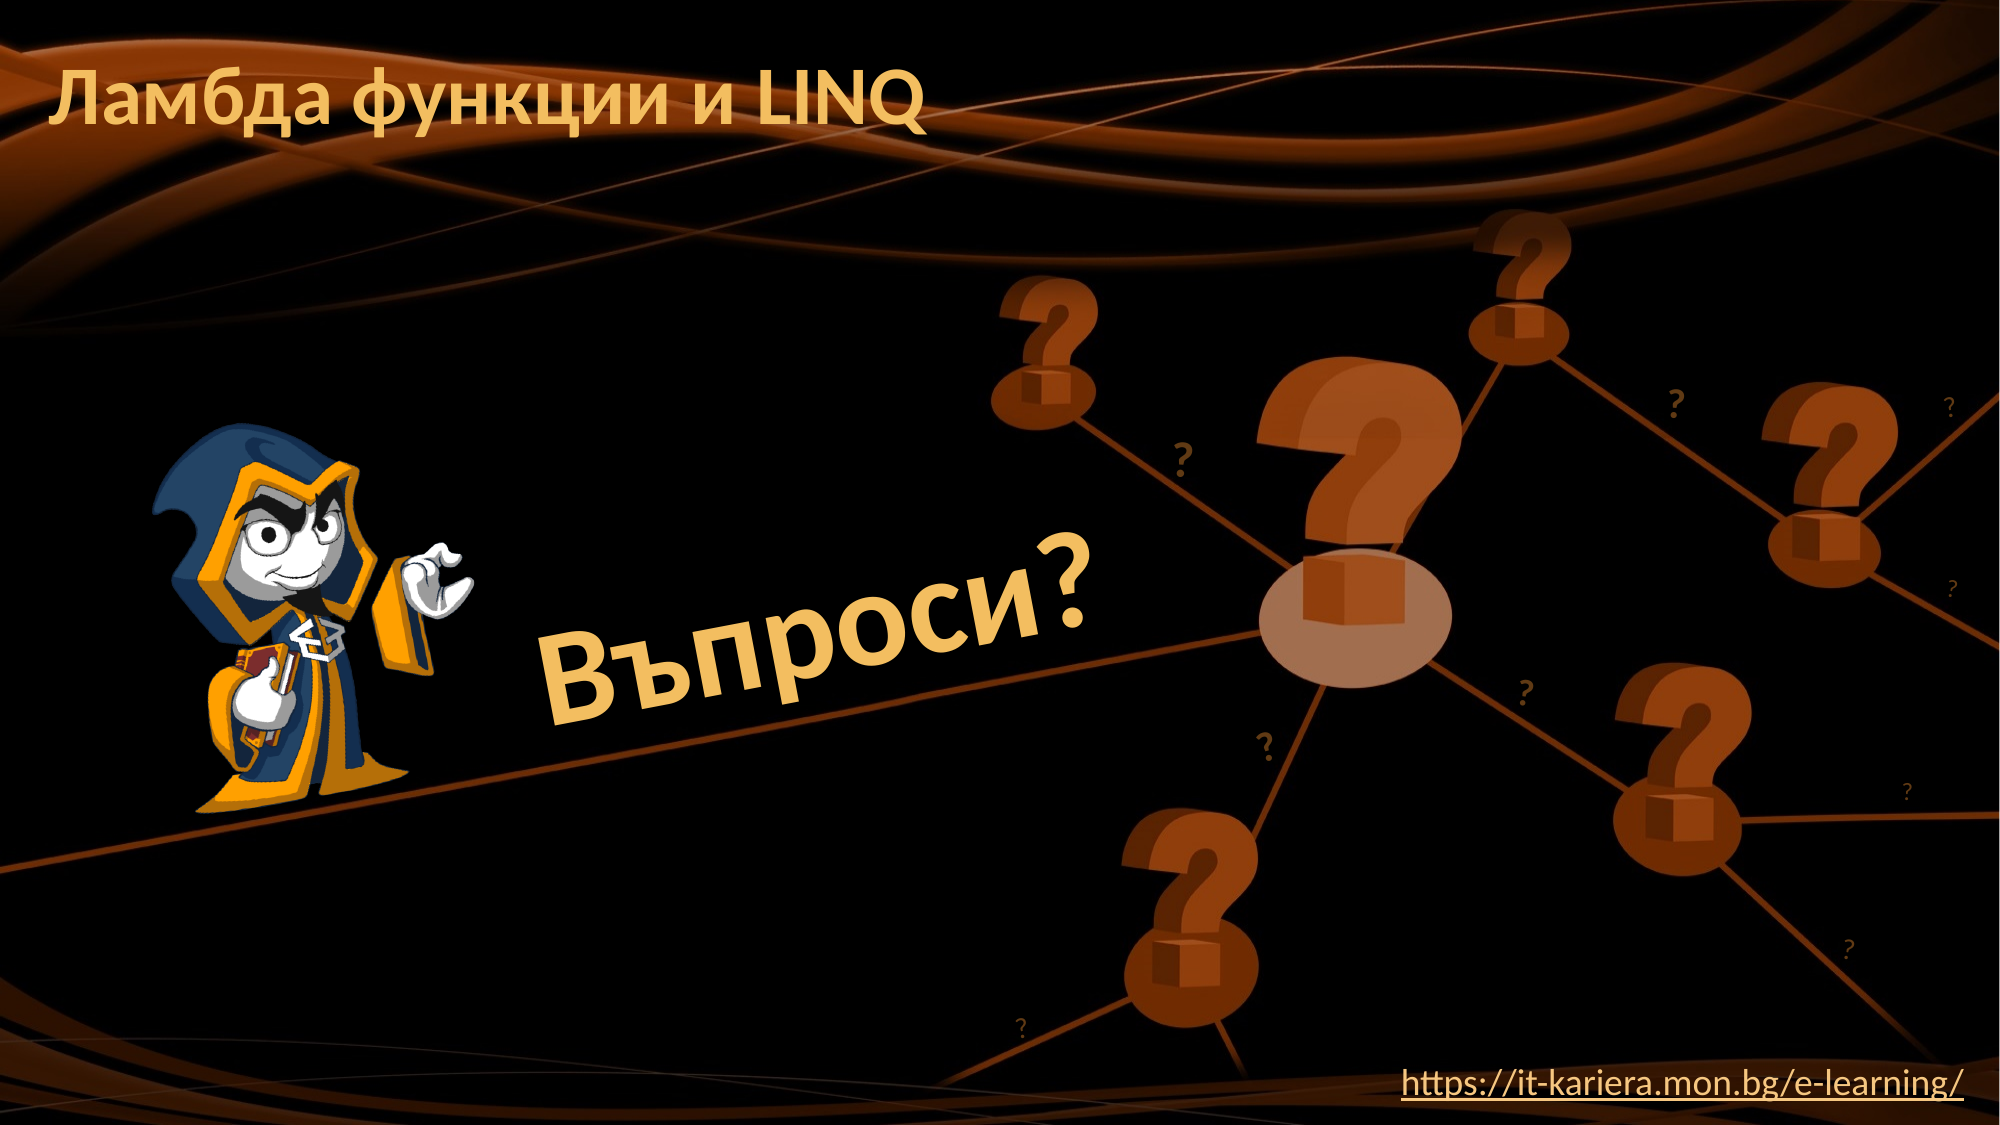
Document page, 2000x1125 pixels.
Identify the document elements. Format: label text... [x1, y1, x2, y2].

picture [0, 0, 2000, 1125]
list https://it-kariera.mon.bg/e-learning/ [250, 1050, 1971, 1110]
title Ламбда функции и LINQ [30, 6, 1971, 189]
